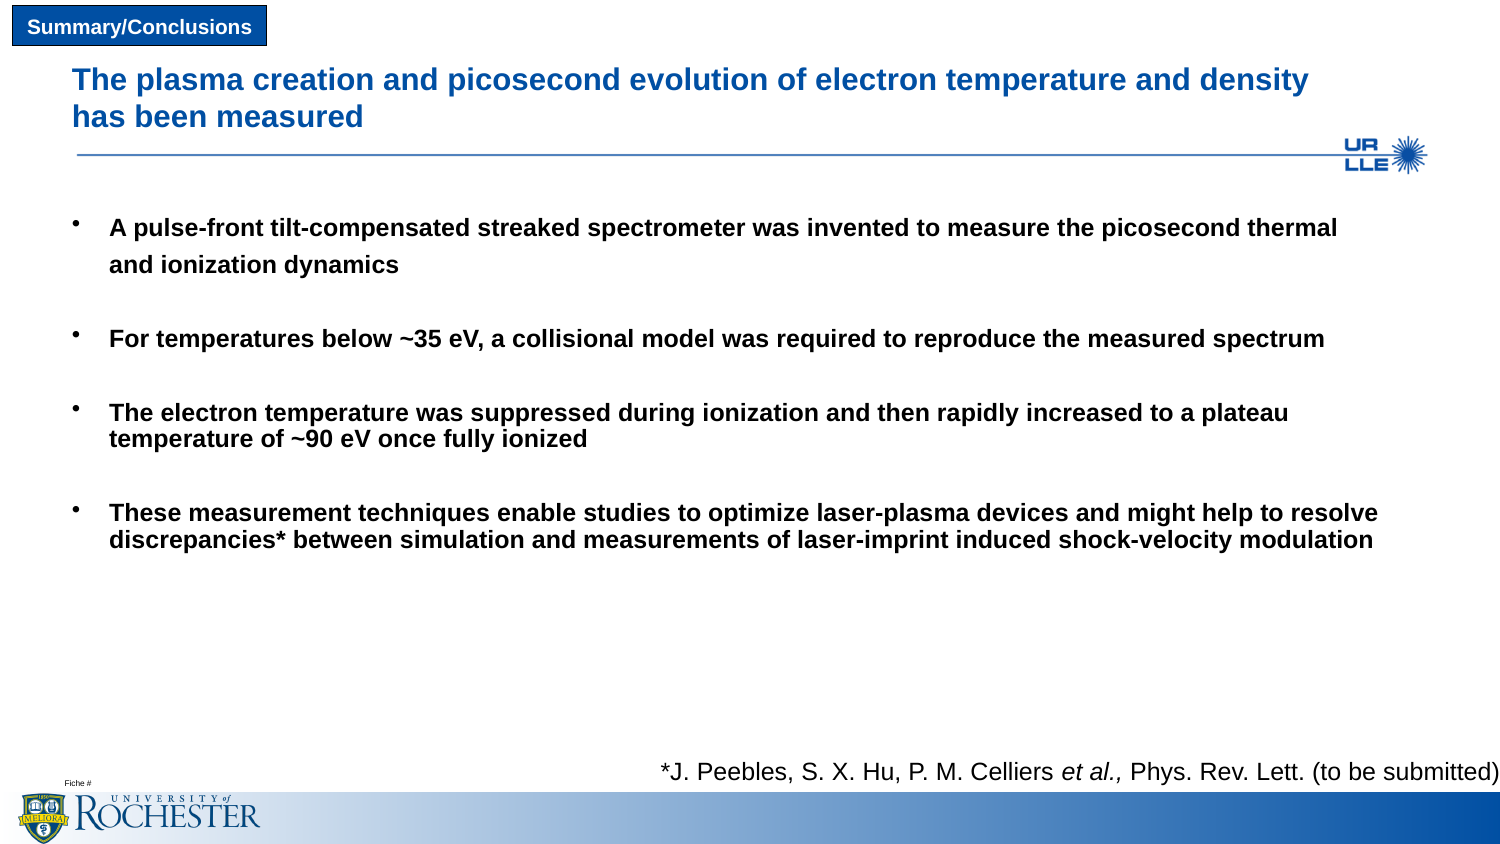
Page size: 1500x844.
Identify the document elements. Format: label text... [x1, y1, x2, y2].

text_box Summary/Conclusions [12, 5, 267, 46]
picture [75, 151, 1429, 179]
title The plasma creation and picosecond evolution of electron temperature and density has been measured [71, 41, 1500, 151]
list A pulse-front tilt-compensated streaked spectrometer was invented to measure the picosecond thermal and ionization dynamics For temperatures below ~35 eV, a collisional model was required to reproduce the measured spectrum The electron temperature was suppressed during ionization and then rapidly increased to a plateau temperature of ~90 eV once fully ionized These measurement techniques enable studies to optimize laser-plasma devices and might help to resolve discrepancies* between simulation and measurements of laser-imprint induced shock-velocity modulation [71, 207, 1426, 769]
text_box Fiche # [64, 777, 92, 788]
text_box *J. Peebles, S. X. Hu, P. M. Celliers et al., Phys. Rev. Lett. (to be submitted) [645, 748, 1500, 794]
